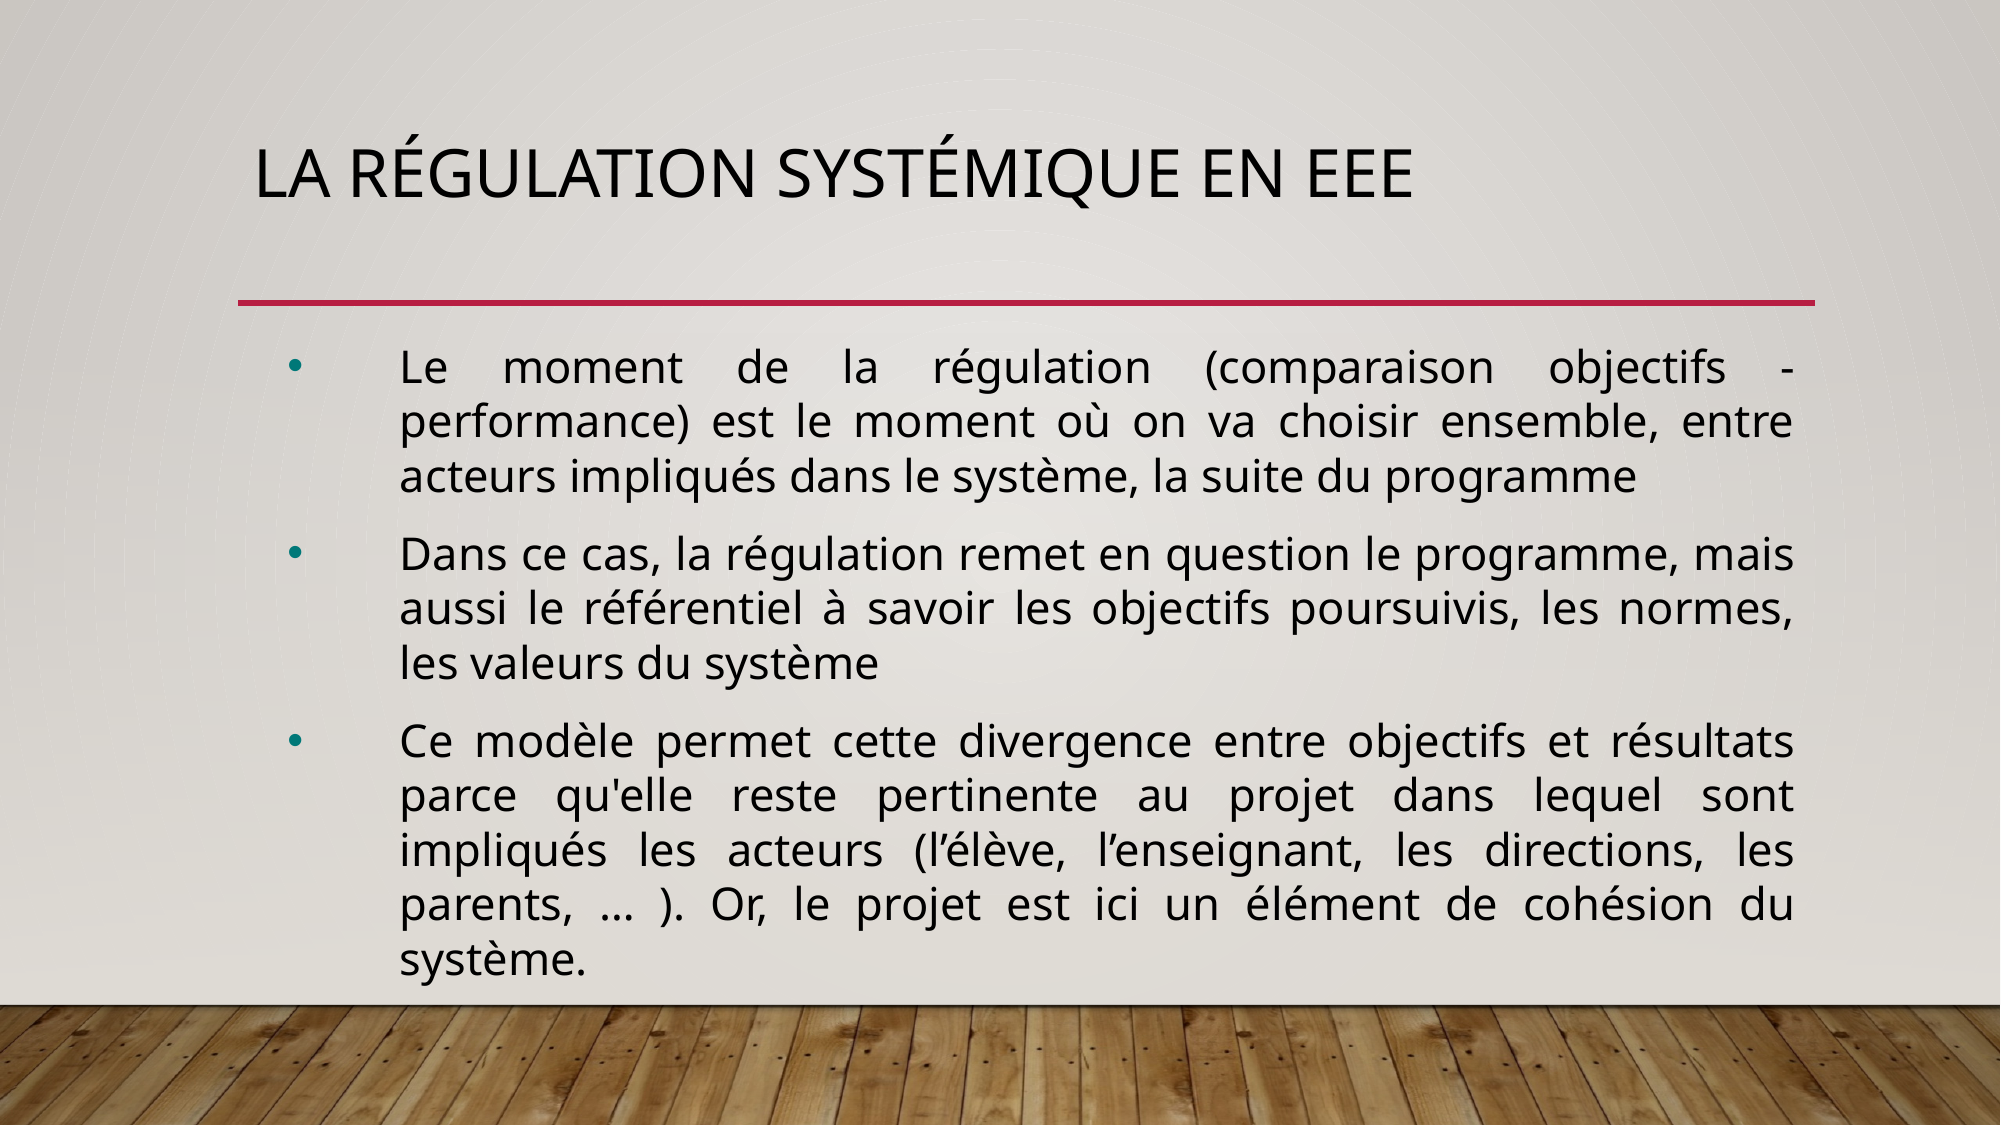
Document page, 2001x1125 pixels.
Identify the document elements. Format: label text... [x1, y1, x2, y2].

list Le moment de la régulation (comparaison objectifs - performance) est le moment où on va choisir ensemble, entre acteurs impliqués dans le système, la suite du programme Dans ce cas, la régulation remet en question le programme, mais aussi le référentiel à savoir les objectifs poursuivis, les normes, les valeurs du système Ce modèle permet cette divergence entre objectifs et résultats parce qu'elle reste pertinente au projet dans lequel sont impliqués les acteurs (l’élève, l’enseignant, les directions, les parents, … ). Or, le projet est ici un élément de cohésion du système. [238, 330, 1814, 996]
picture [0, 1005, 2000, 1125]
title la régulation systémique en EEE [238, 131, 1814, 305]
